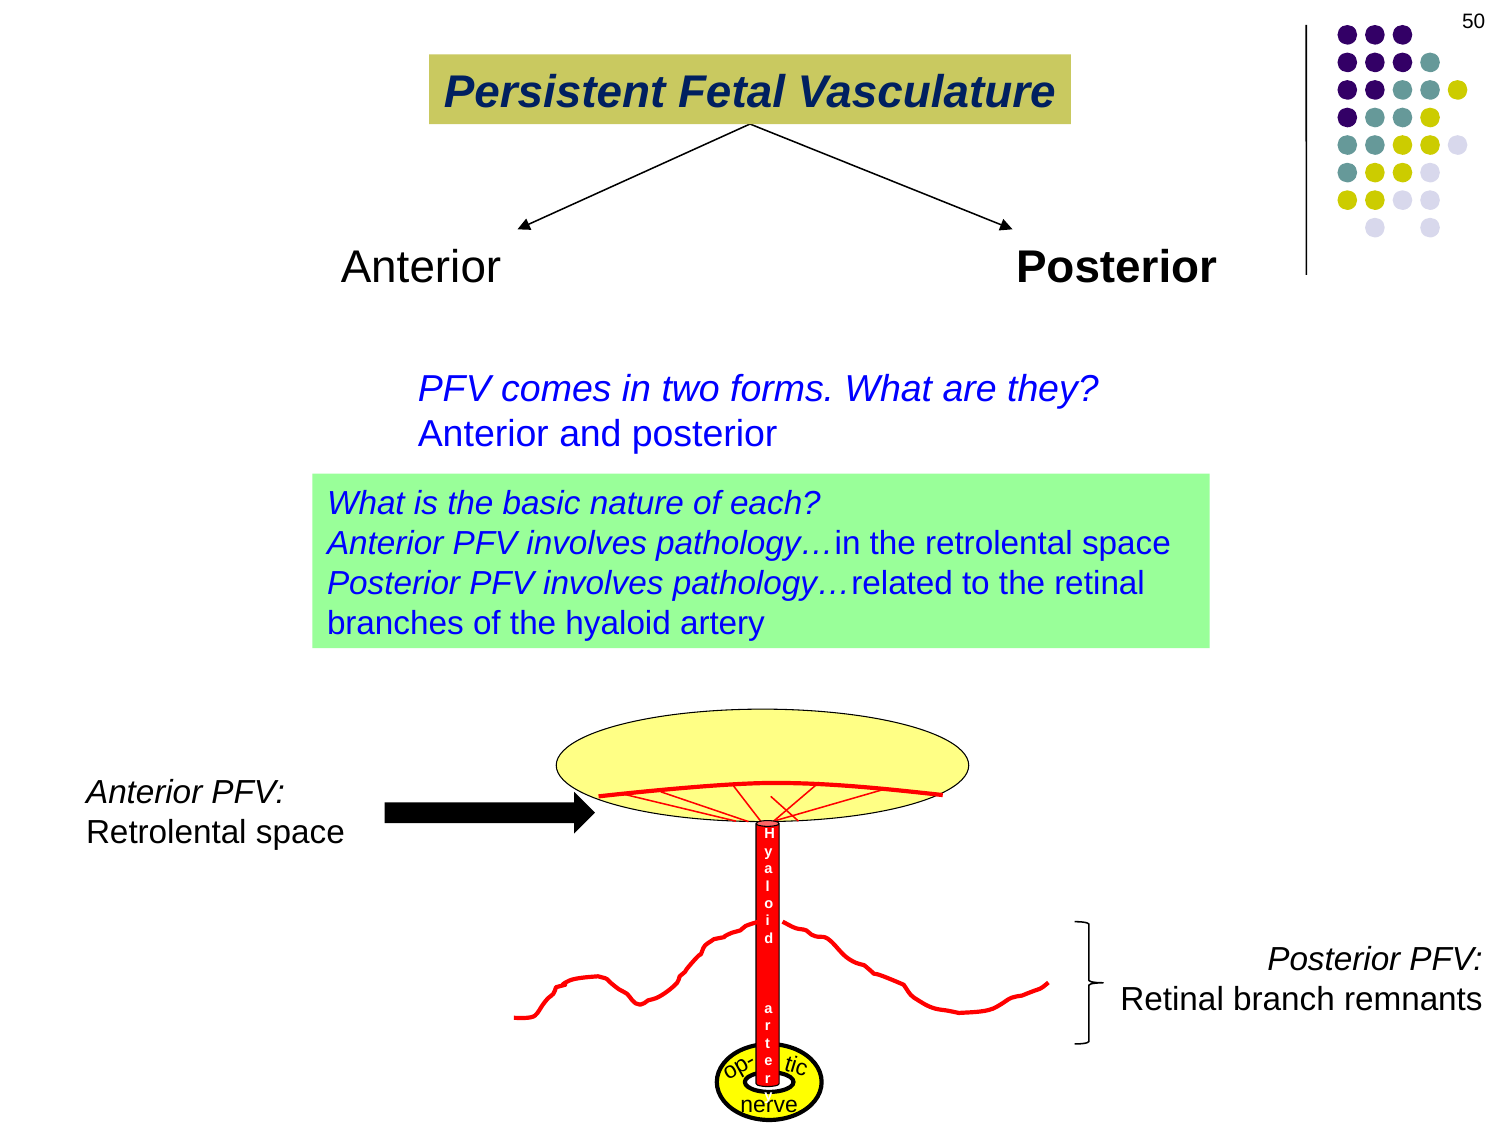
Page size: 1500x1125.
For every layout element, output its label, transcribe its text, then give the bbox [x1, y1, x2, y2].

text_box nerve [725, 1082, 813, 1125]
text_box Posterior [1001, 229, 1233, 299]
text_box What is the basic nature of each? Anterior PFV involves pathology…in the retrolental space Posterior PFV involves pathology…related to the retinal branches of the hyaloid artery [312, 473, 1210, 649]
text_box [382, 789, 593, 836]
text_box Persistent Fetal Vasculature [429, 54, 1071, 125]
text_box Anterior [326, 229, 517, 299]
text_box Posterior PFV: Retinal branch remnants [1105, 930, 1498, 1025]
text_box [749, 124, 1013, 230]
text_box [513, 919, 760, 1021]
text_box [716, 1092, 725, 1106]
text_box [517, 124, 748, 230]
text_box tic [782, 1037, 829, 1093]
text_box [554, 707, 971, 800]
text_box [781, 919, 1050, 1016]
text_box [1074, 920, 1104, 1045]
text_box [598, 781, 943, 822]
text_box [813, 1074, 824, 1106]
slide_number 50 [1149, 0, 1500, 75]
text_box op- [700, 1031, 753, 1098]
text_box Anterior PFV: Retrolental space [71, 762, 361, 858]
text_box Hyaloid artery [753, 829, 782, 1089]
text_box PFV comes in two forms. What are they? Anterior and posterior [403, 356, 1115, 462]
